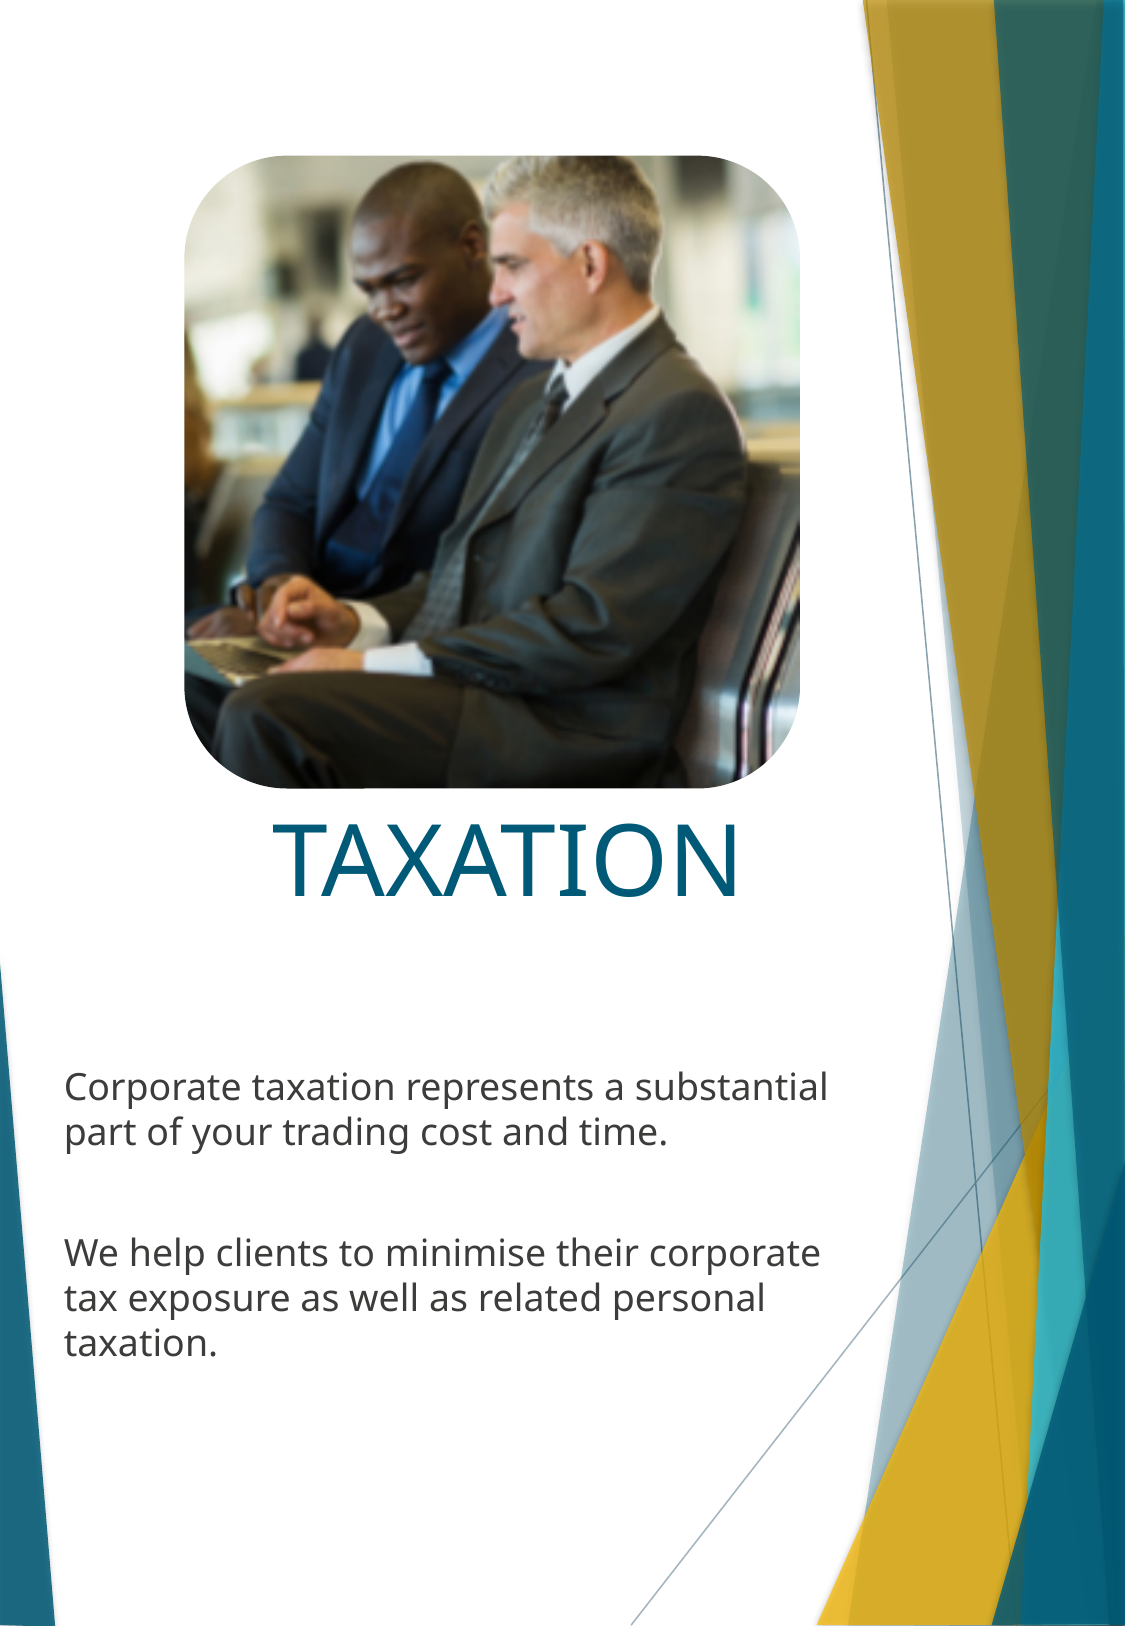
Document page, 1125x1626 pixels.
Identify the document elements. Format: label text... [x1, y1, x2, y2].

list Corporate taxation represents a substantial part of your trading cost and time. We help clients to minimise their corporate tax exposure as well as related personal taxation. [48, 1054, 857, 1446]
title TAXATION [180, 788, 837, 946]
picture [183, 155, 801, 789]
